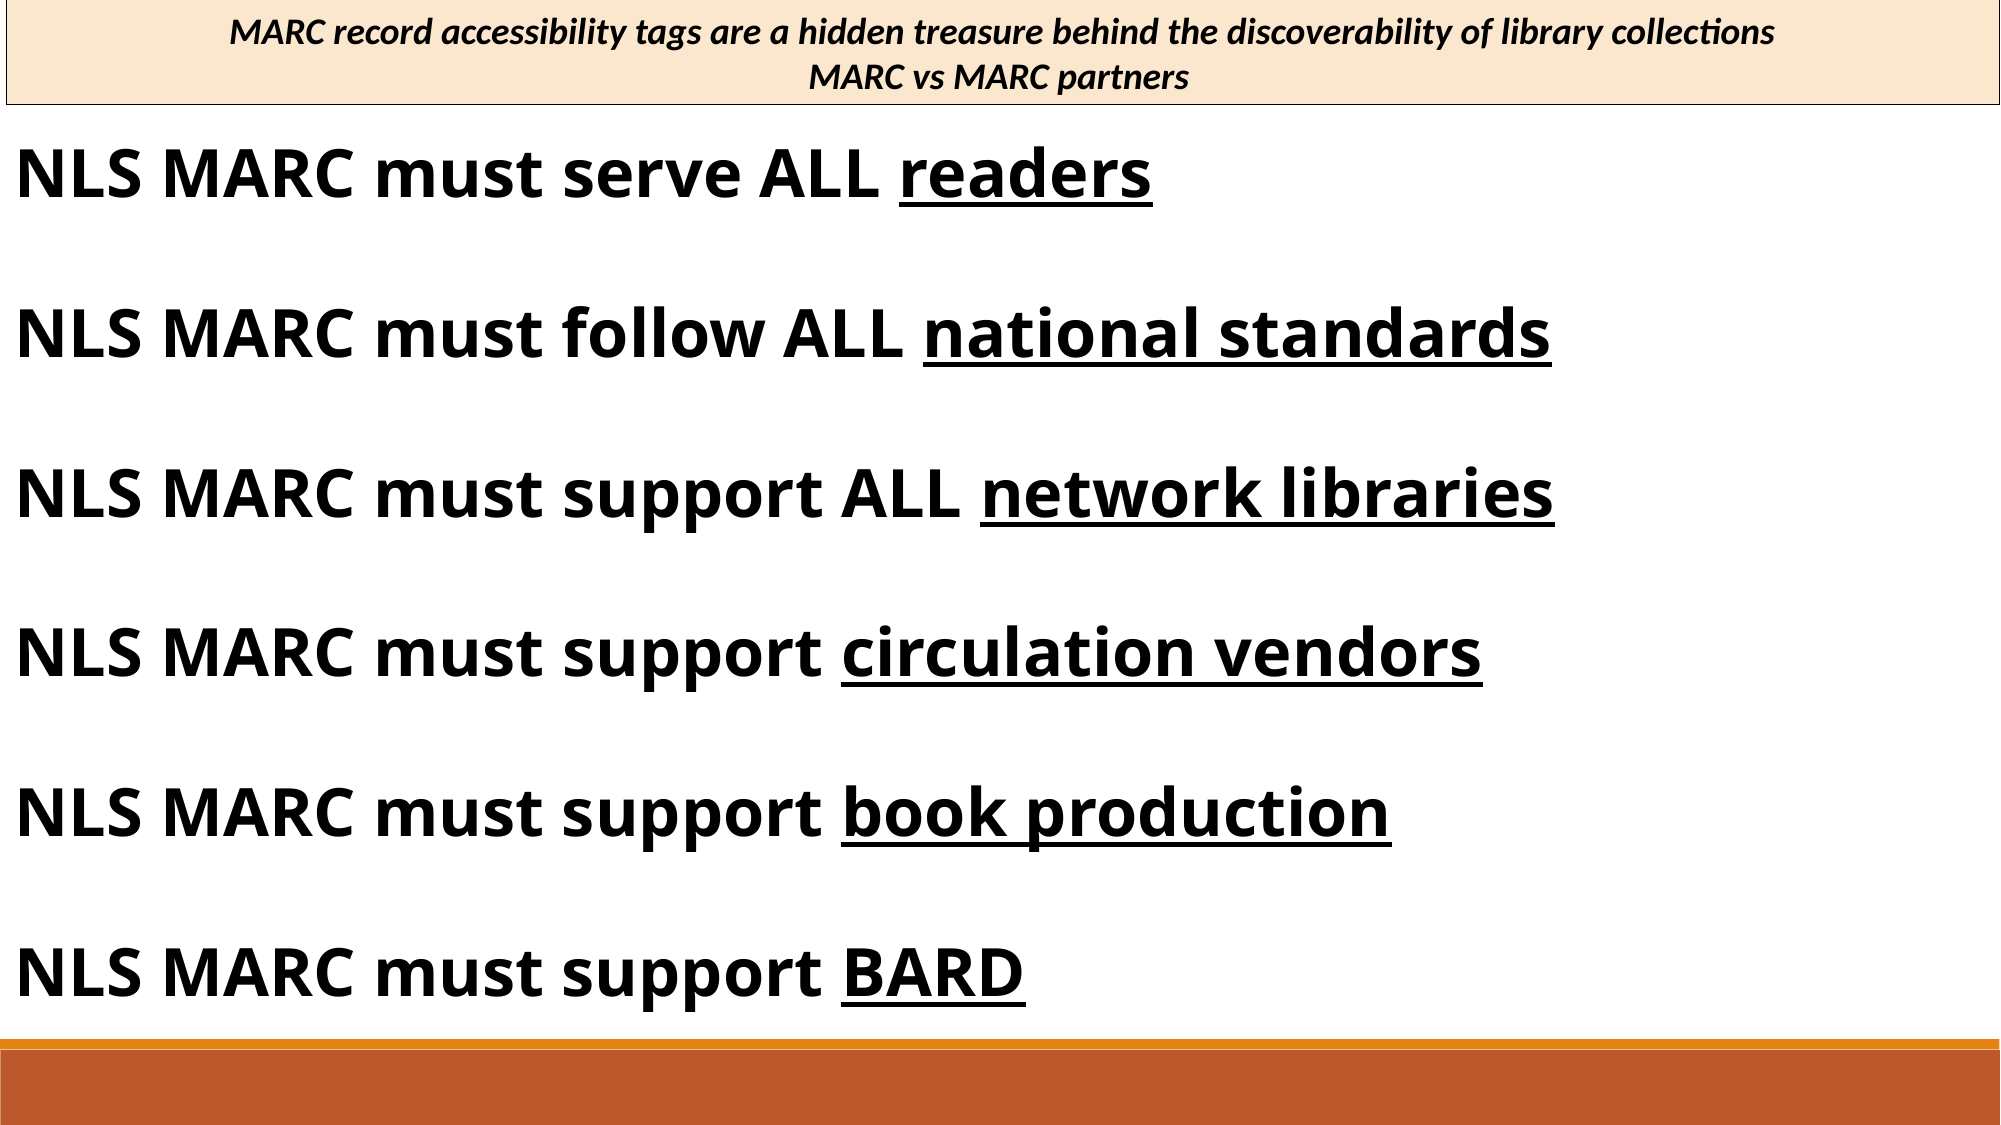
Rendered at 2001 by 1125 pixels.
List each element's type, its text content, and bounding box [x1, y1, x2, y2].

text_box MARC record accessibility tags are a hidden treasure behind the discoverability of library collections MARC vs MARC partners [6, 0, 2000, 105]
text_box NLS MARC must serve ALL readers NLS MARC must follow ALL national standards NLS MARC must support ALL network libraries NLS MARC must support circulation vendors NLS MARC must support book production NLS MARC must support BARD [0, 123, 2000, 1018]
